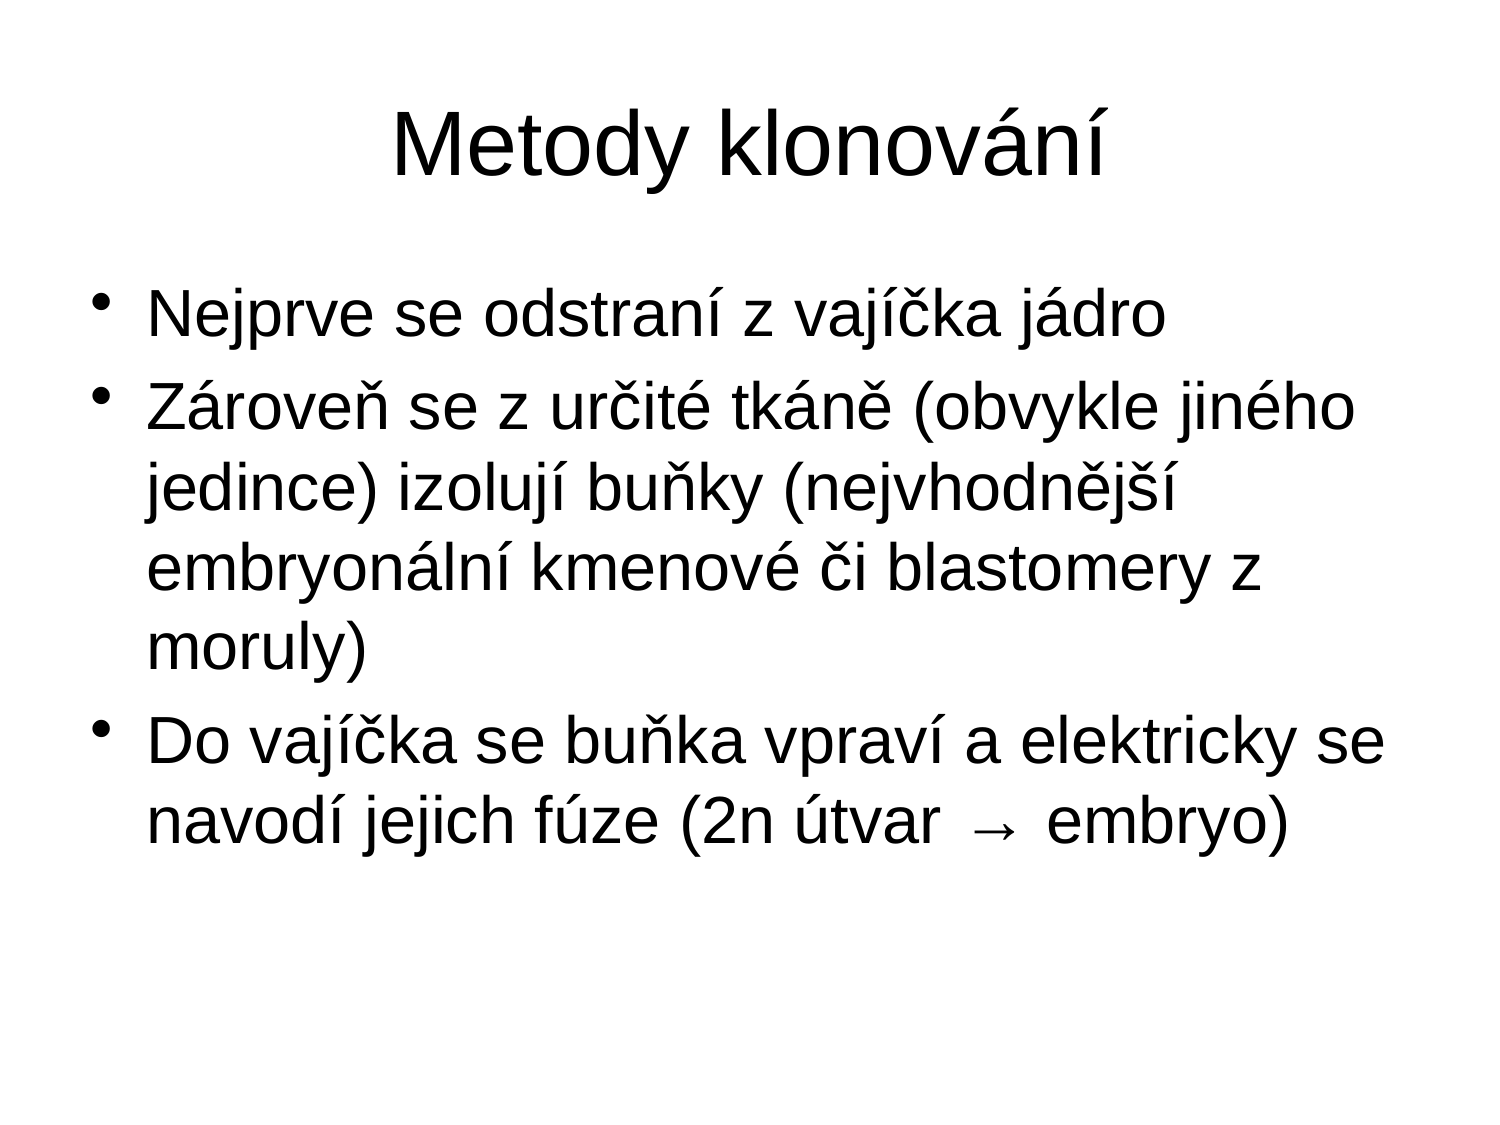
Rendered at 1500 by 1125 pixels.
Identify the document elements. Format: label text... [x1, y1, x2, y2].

title Metody klonování [74, 44, 1426, 233]
list Nejprve se odstraní z vajíčka jádro Zároveň se z určité tkáně (obvykle jiného jedince) izolují buňky (nejvhodnější embryonální kmenové či blastomery z moruly) Do vajíčka se buňka vpraví a elektricky se navodí jejich fúze (2n útvar → embryo) [74, 262, 1426, 1006]
